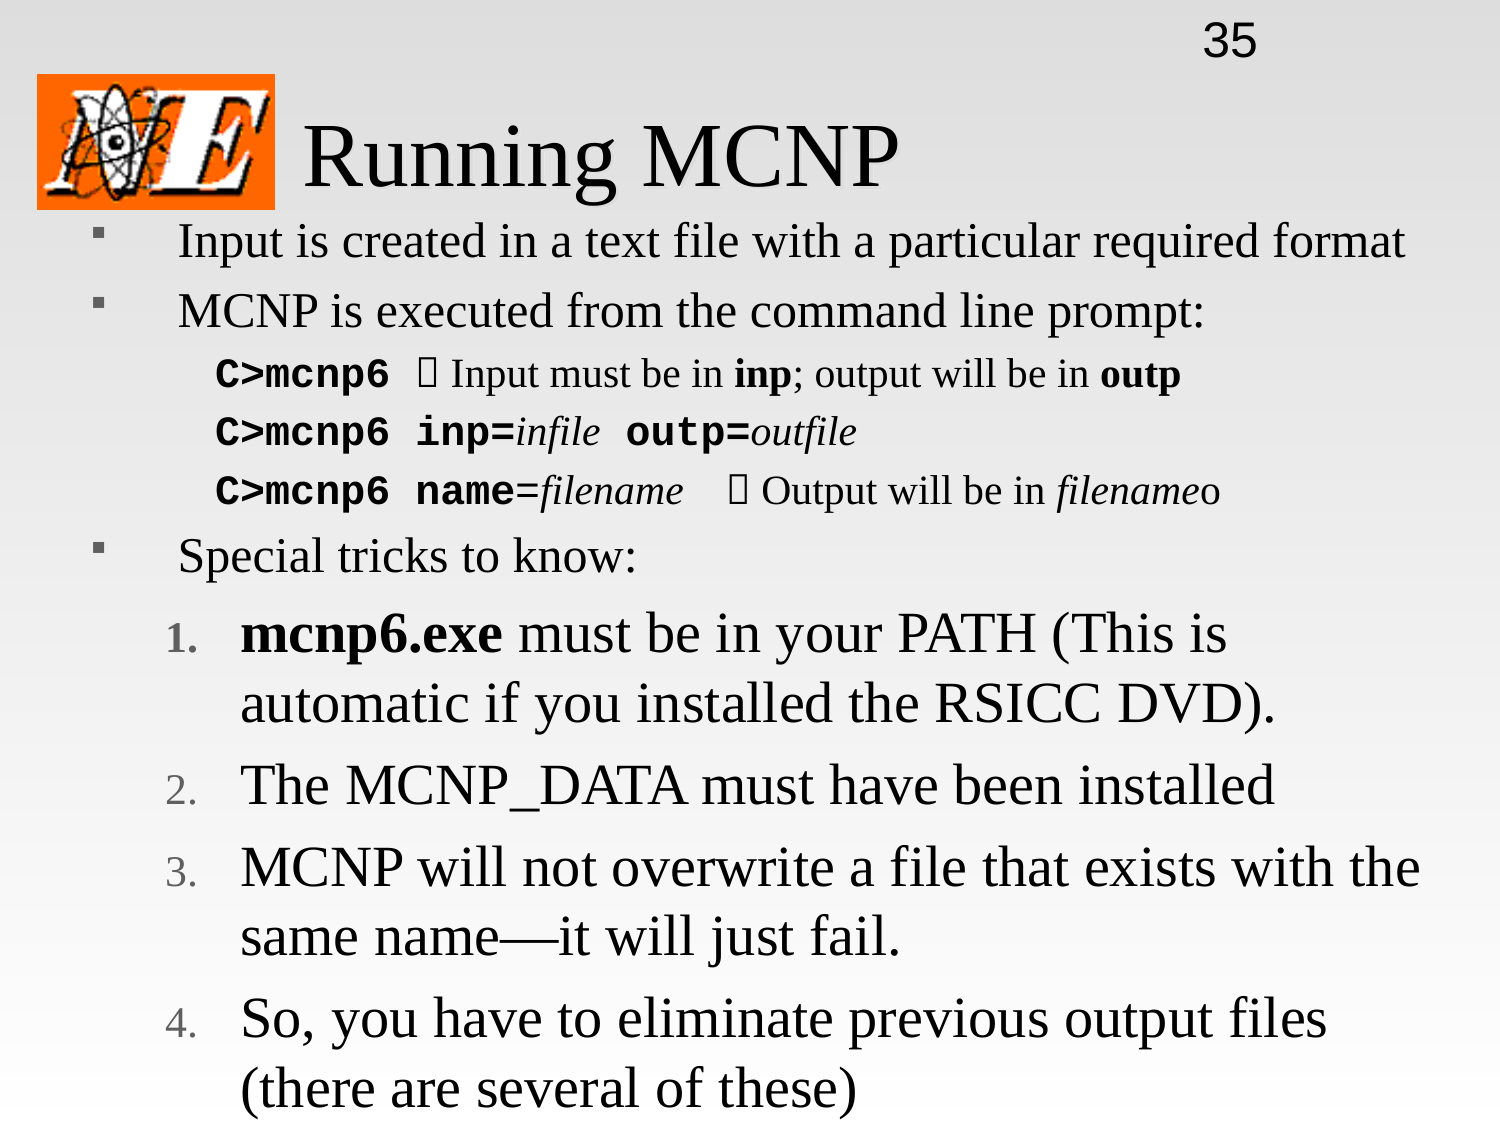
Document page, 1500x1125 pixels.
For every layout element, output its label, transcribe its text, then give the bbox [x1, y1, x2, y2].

picture [37, 74, 275, 210]
title Running MCNP [287, 56, 1463, 244]
slide_number 35 [1187, 0, 1500, 75]
list Input is created in a text file with a particular required format MCNP is executed from the command line prompt: C>mcnp6  Input must be in inp; output will be in outp C>mcnp6 inp=infile outp=outfile C>mcnp6 name=filename  Output will be in filenameo Special tricks to know: mcnp6.exe must be in your PATH (This is automatic if you installed the RSICC DVD). The MCNP_DATA must have been installed MCNP will not overwrite a file that exists with the same name—it will just fail. So, you have to eliminate previous output files (there are several of these) [74, 199, 1455, 1038]
